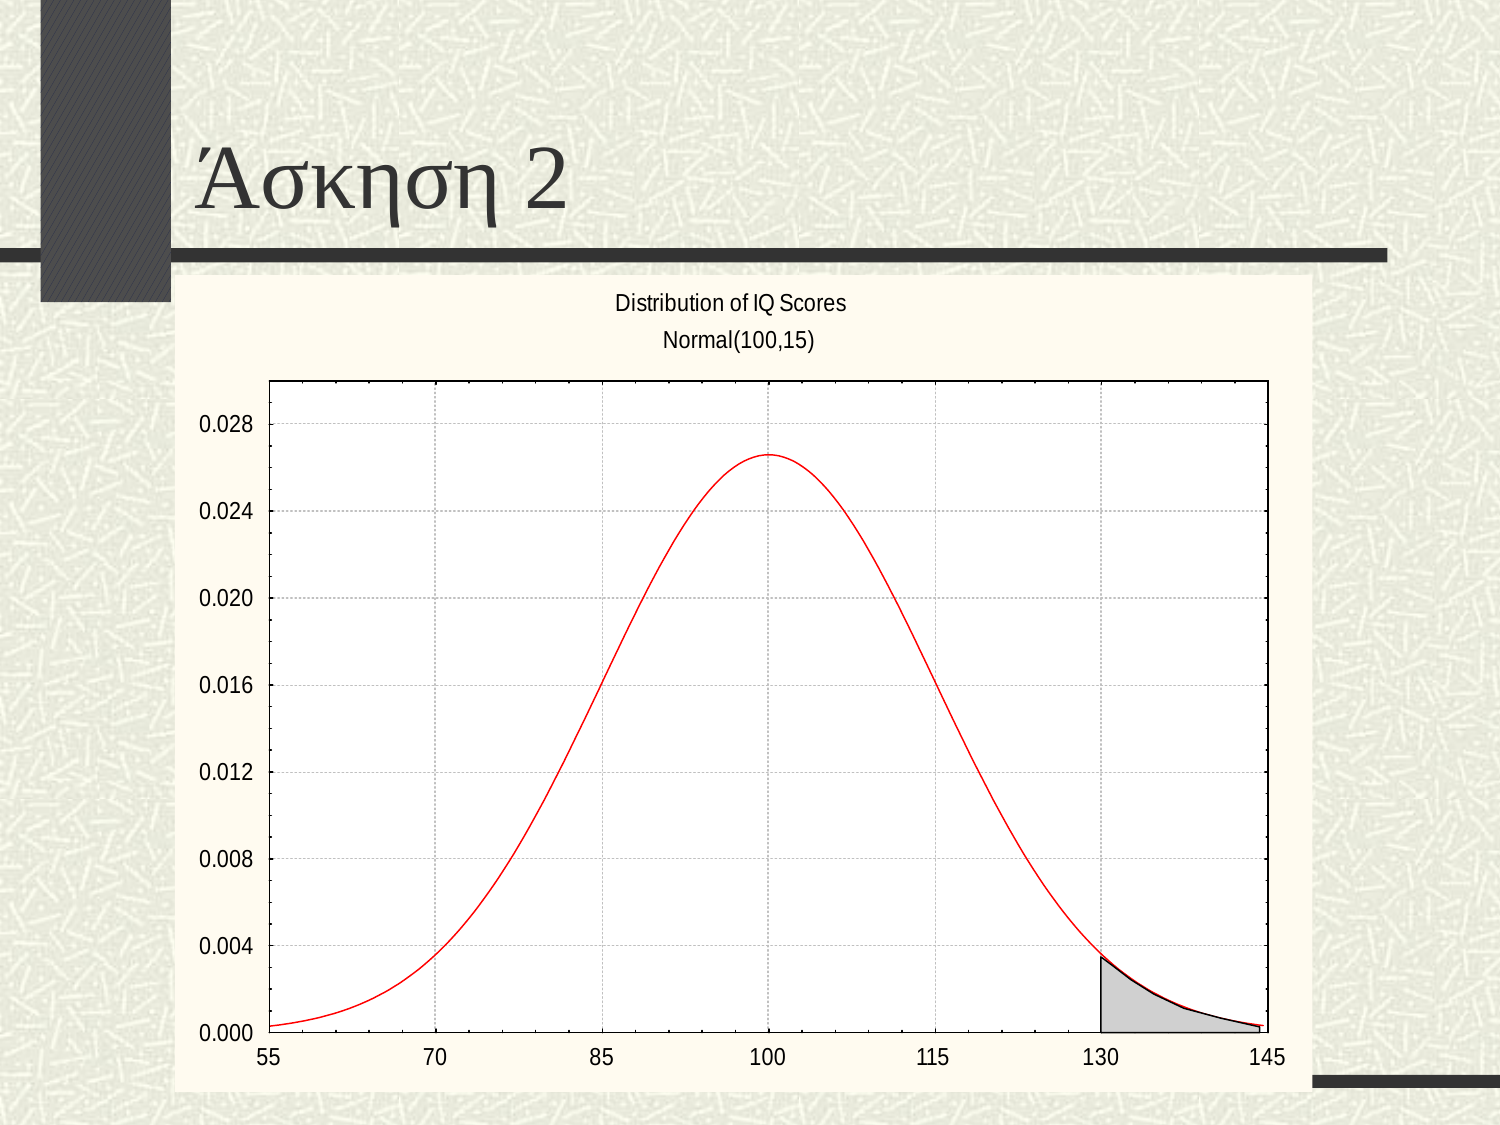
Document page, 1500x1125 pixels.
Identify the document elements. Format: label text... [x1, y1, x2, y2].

title Άσκηση 2 [179, 46, 1455, 235]
picture [0, 0, 1500, 1125]
picture [0, 0, 40, 248]
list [174, 274, 1313, 1092]
